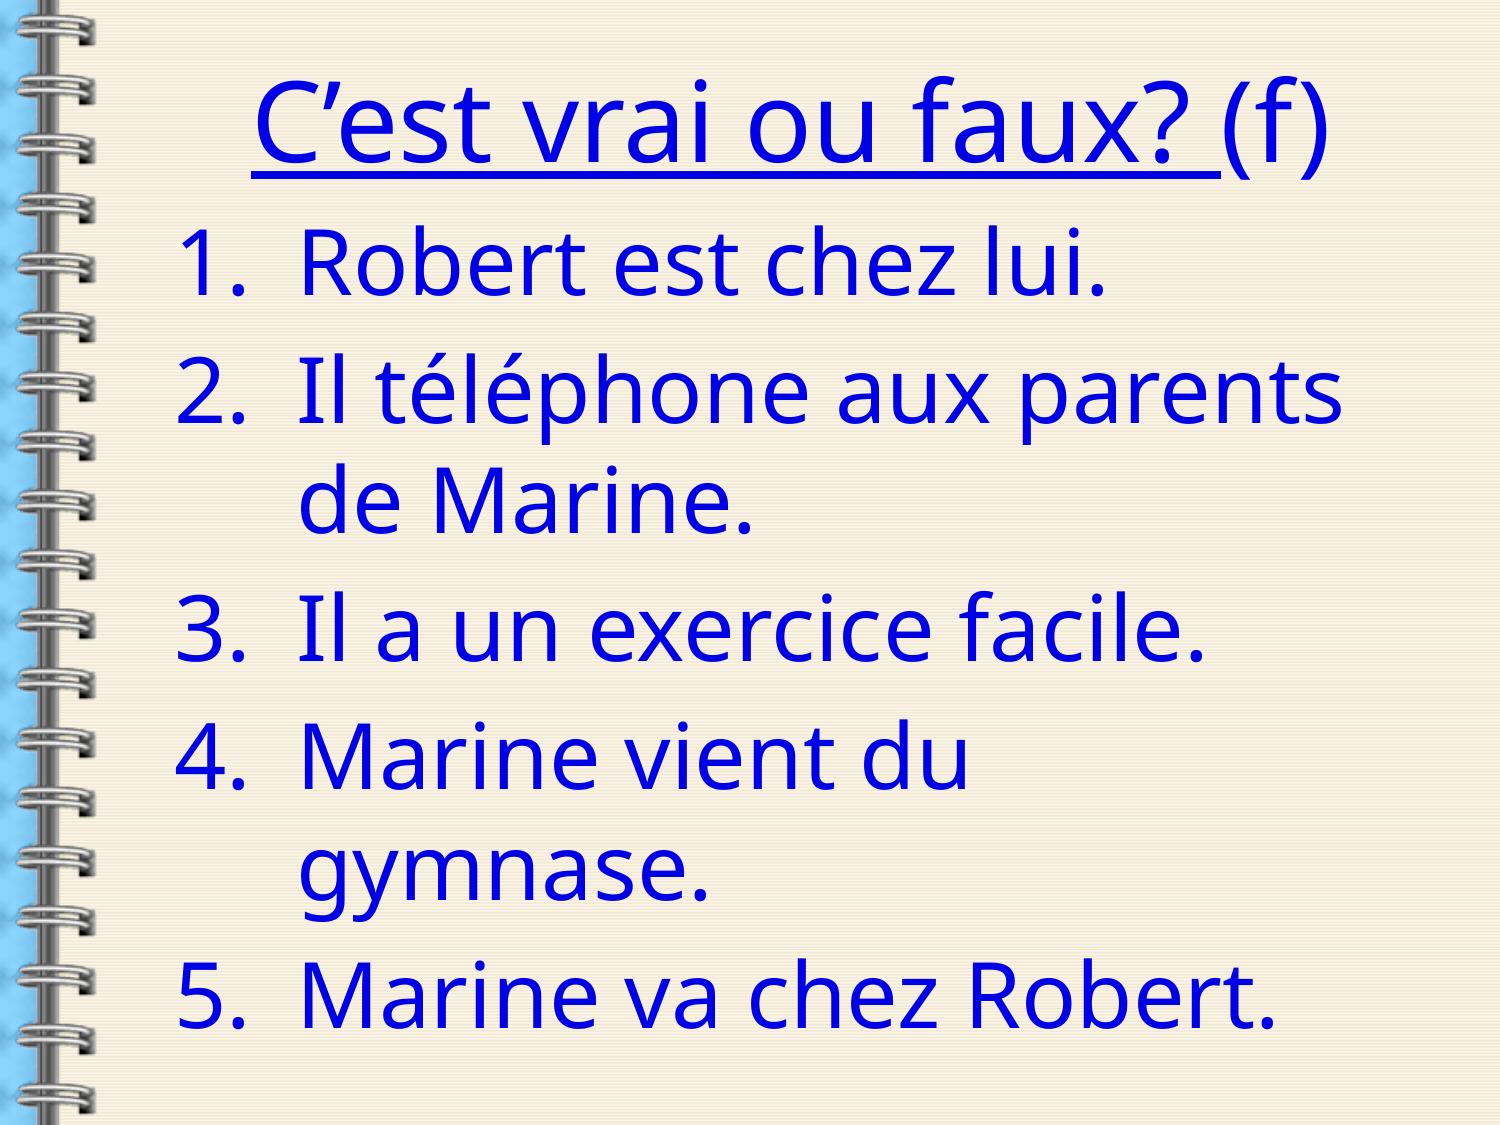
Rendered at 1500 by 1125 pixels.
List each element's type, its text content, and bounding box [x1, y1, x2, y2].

subtitle C’est vrai ou faux? (f) Robert est chez lui. Il téléphone aux parents de Marine. Il a un exercice facile. Marine vient du gymnase. Marine va chez Robert. [159, 42, 1424, 1059]
picture [0, 0, 1500, 1125]
